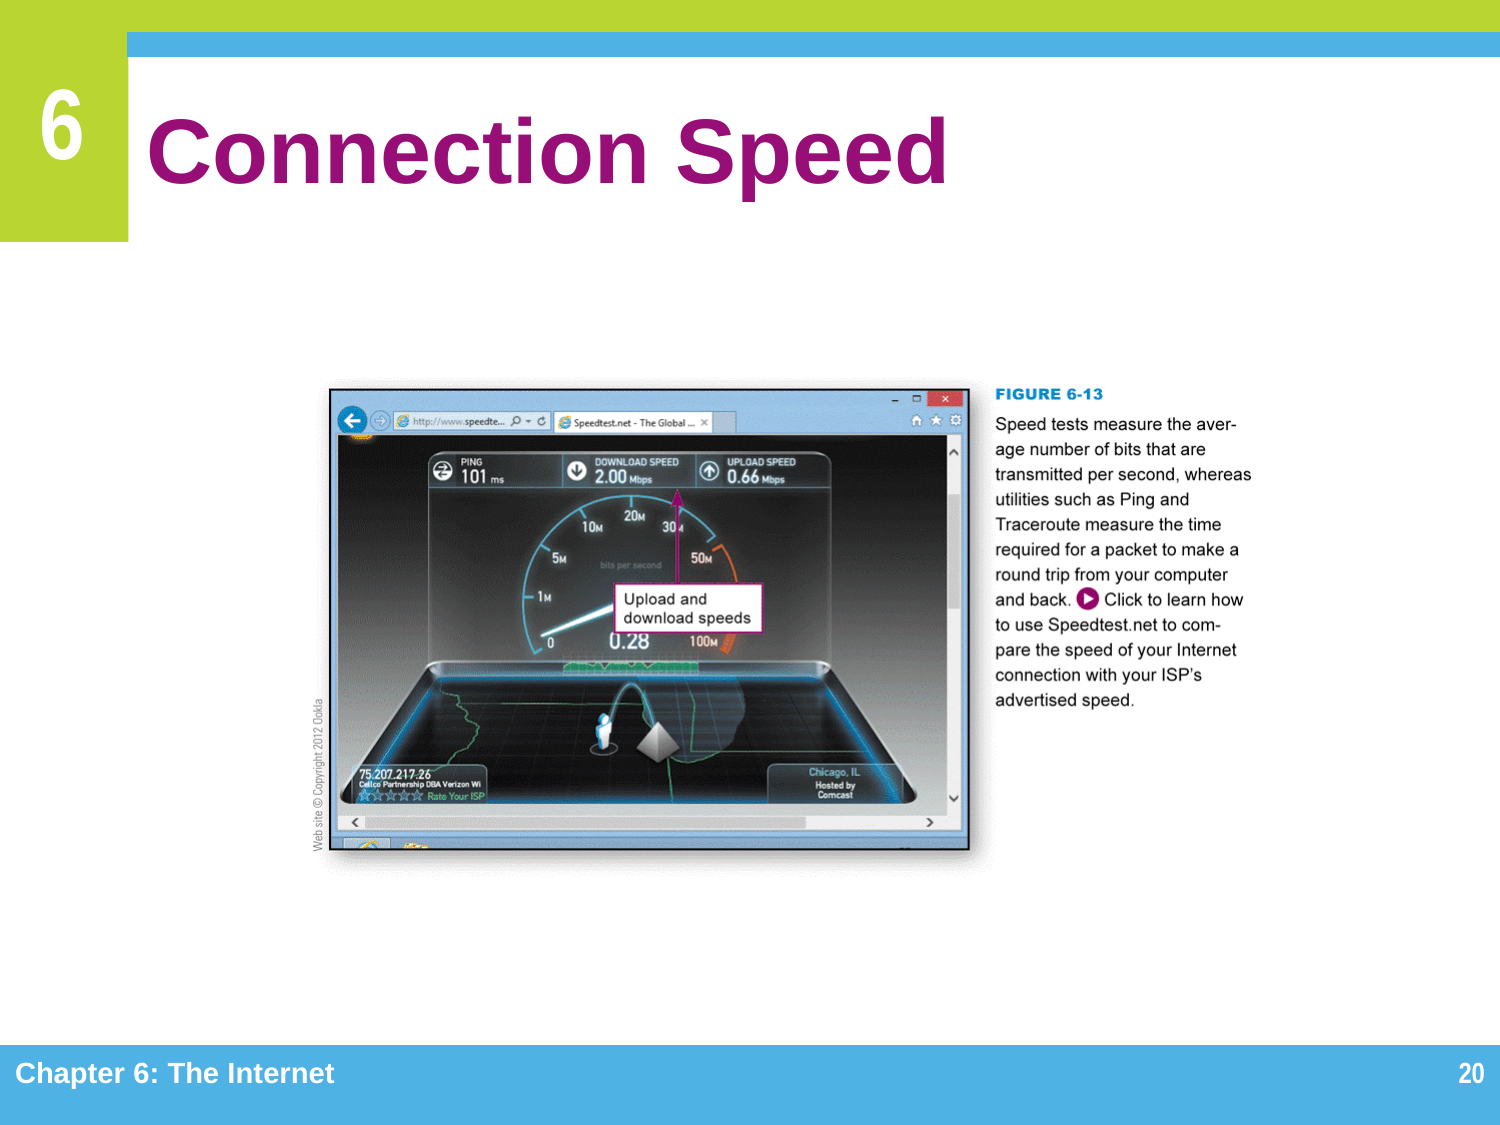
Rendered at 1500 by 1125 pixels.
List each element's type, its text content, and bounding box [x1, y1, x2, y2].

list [313, 374, 1252, 879]
title Connection Speed [131, 60, 1500, 233]
slide_number 20 [1149, 1046, 1500, 1125]
footer Chapter 6: The Internet [0, 1046, 1149, 1125]
